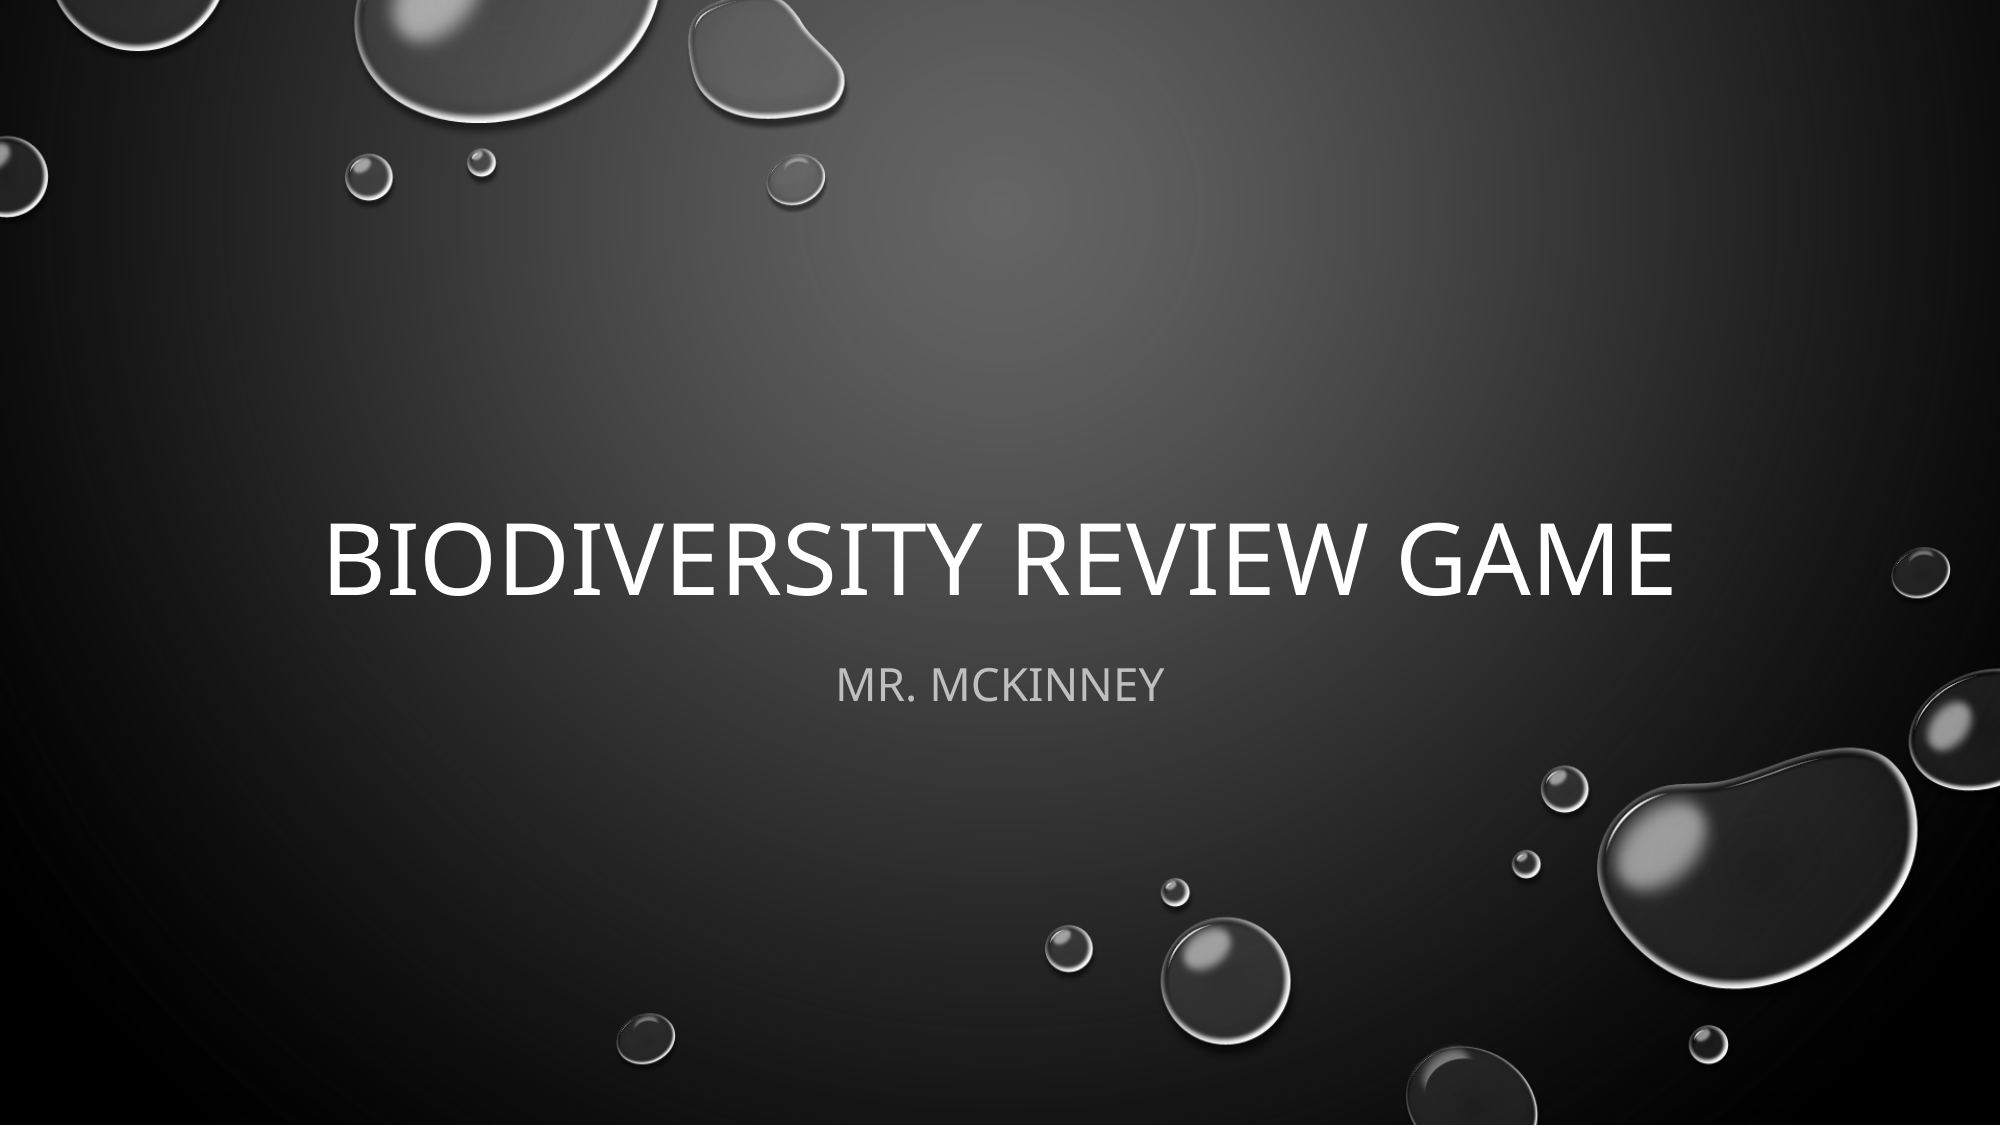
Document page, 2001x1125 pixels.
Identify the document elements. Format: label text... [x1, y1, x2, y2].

title Biodiversity Review Game [287, 213, 1713, 625]
picture [0, 0, 2000, 1125]
subtitle Mr. McKinney [287, 637, 1713, 863]
